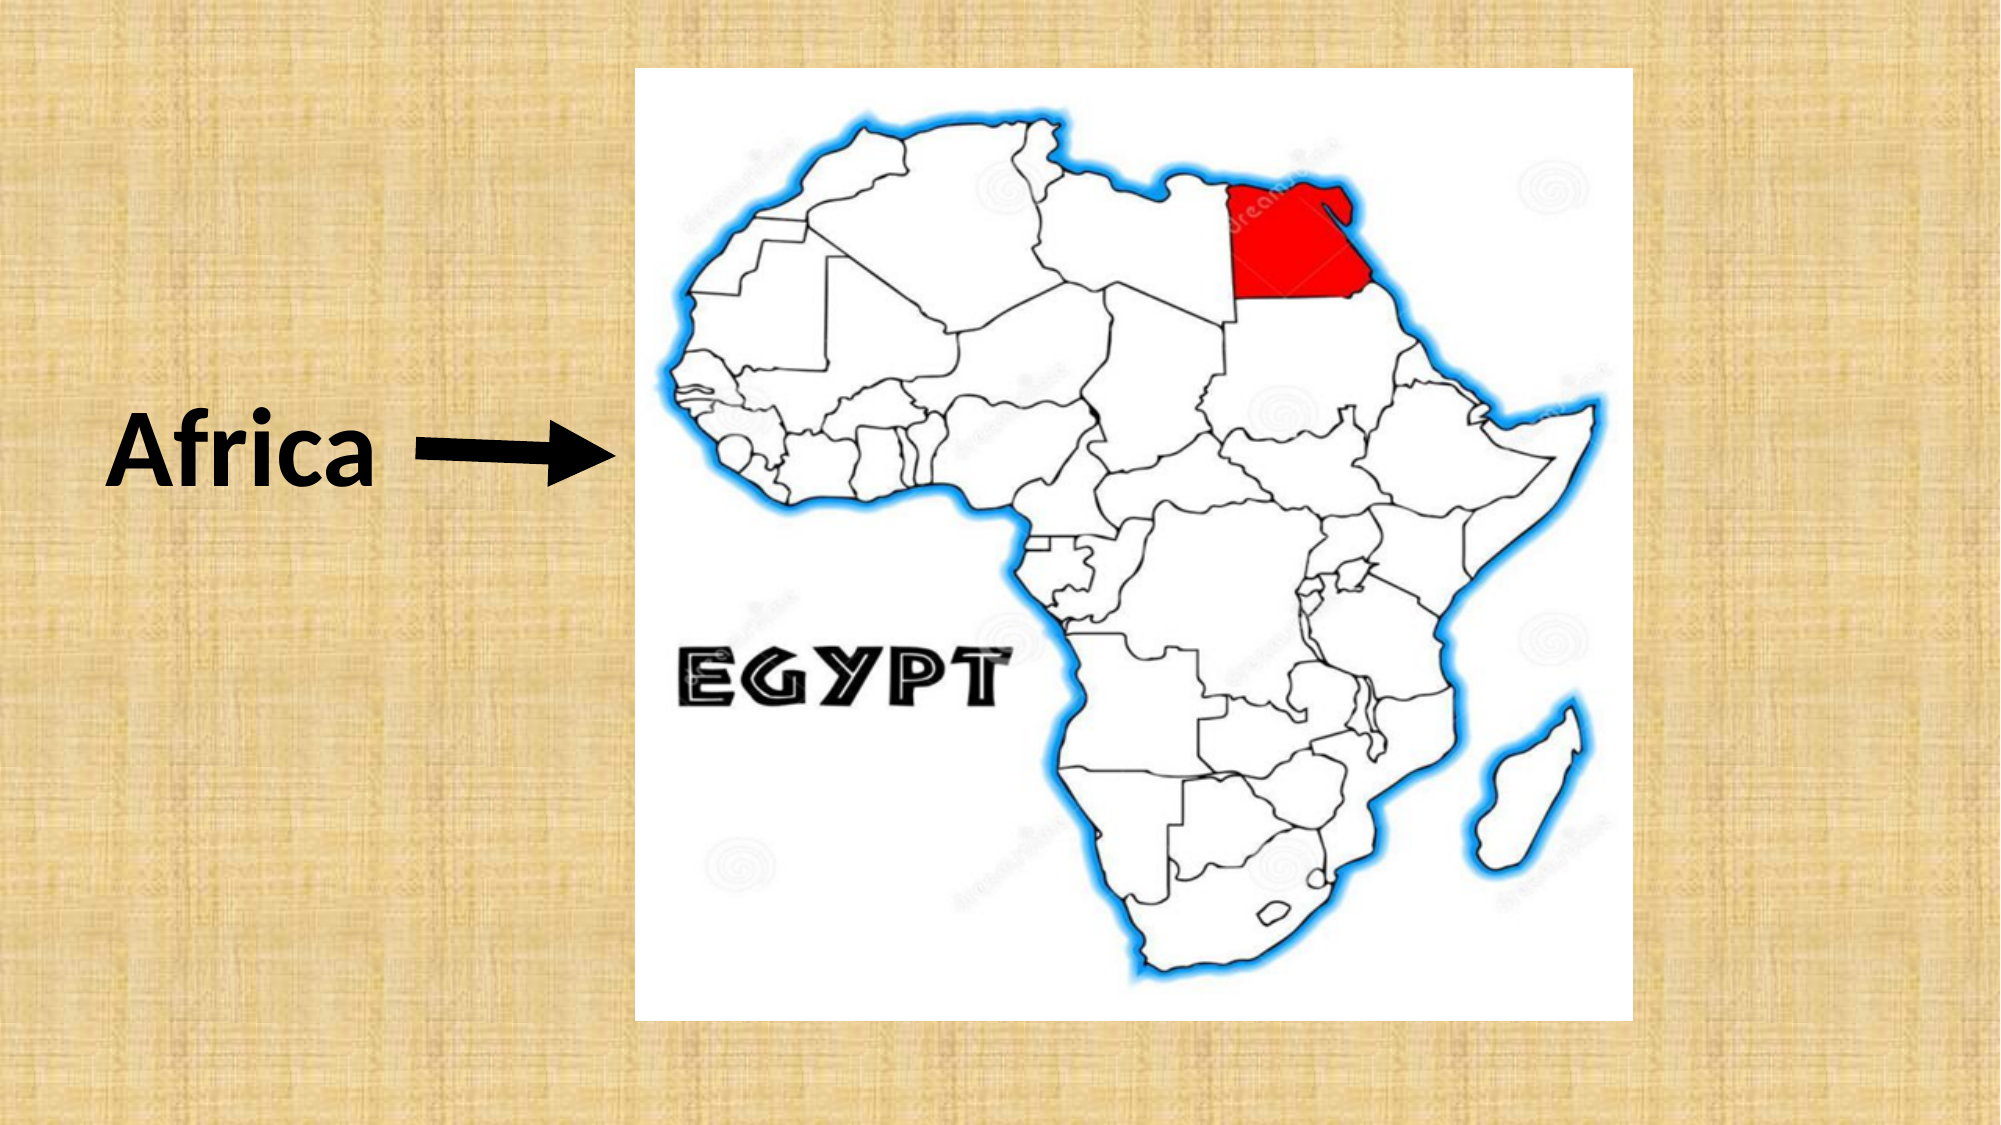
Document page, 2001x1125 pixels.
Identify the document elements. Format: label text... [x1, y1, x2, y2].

picture [0, 0, 2001, 1125]
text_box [415, 447, 617, 457]
text_box Africa [89, 365, 396, 516]
